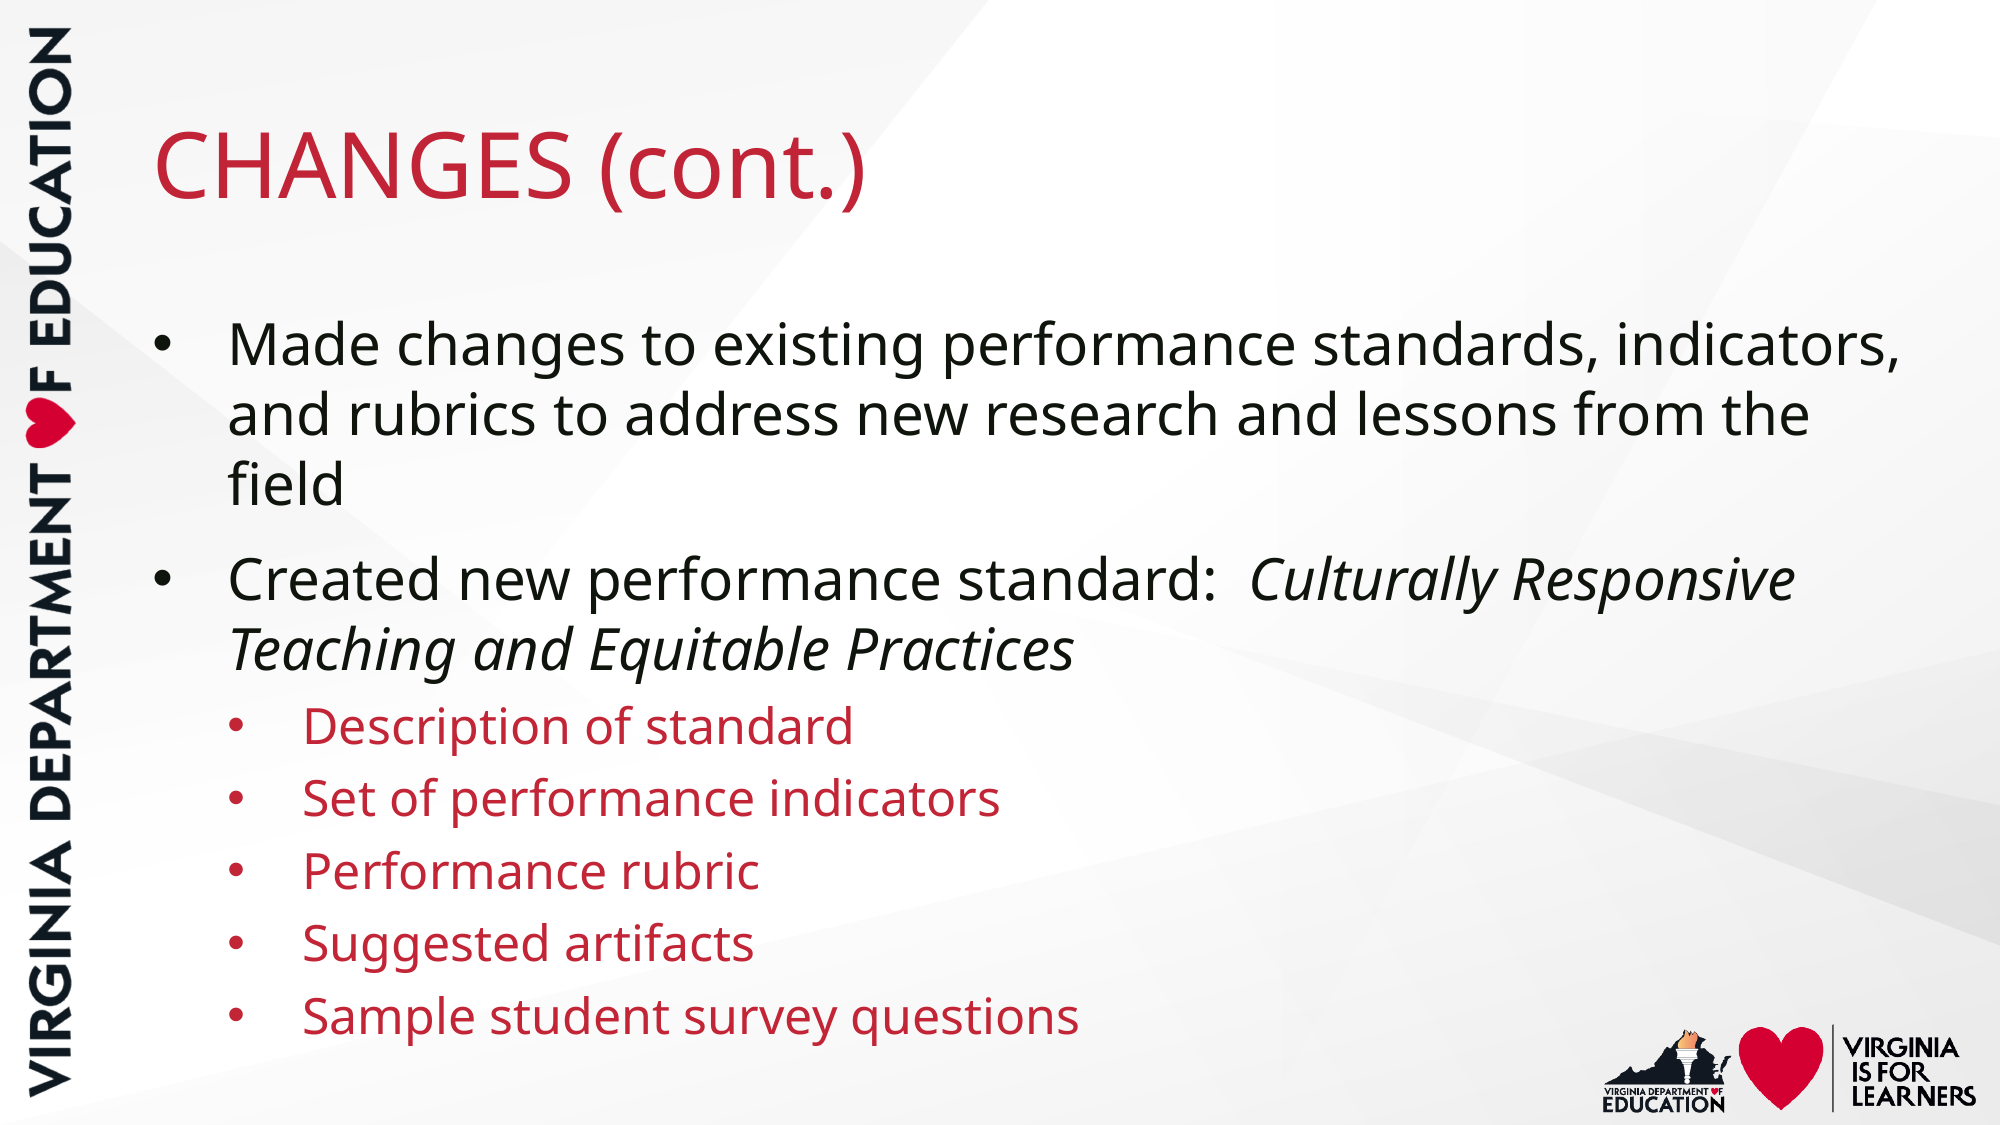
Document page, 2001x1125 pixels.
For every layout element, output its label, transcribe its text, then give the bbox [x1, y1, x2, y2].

picture [0, 0, 2000, 1125]
list Made changes to existing performance standards, indicators, and rubrics to address new research and lessons from the field Created new performance standard: Culturally Responsive Teaching and Equitable Practices Description of standard Set of performance indicators Performance rubric Suggested artifacts Sample student survey questions [137, 299, 1928, 1041]
title CHANGES (cont.) [137, 59, 1863, 278]
